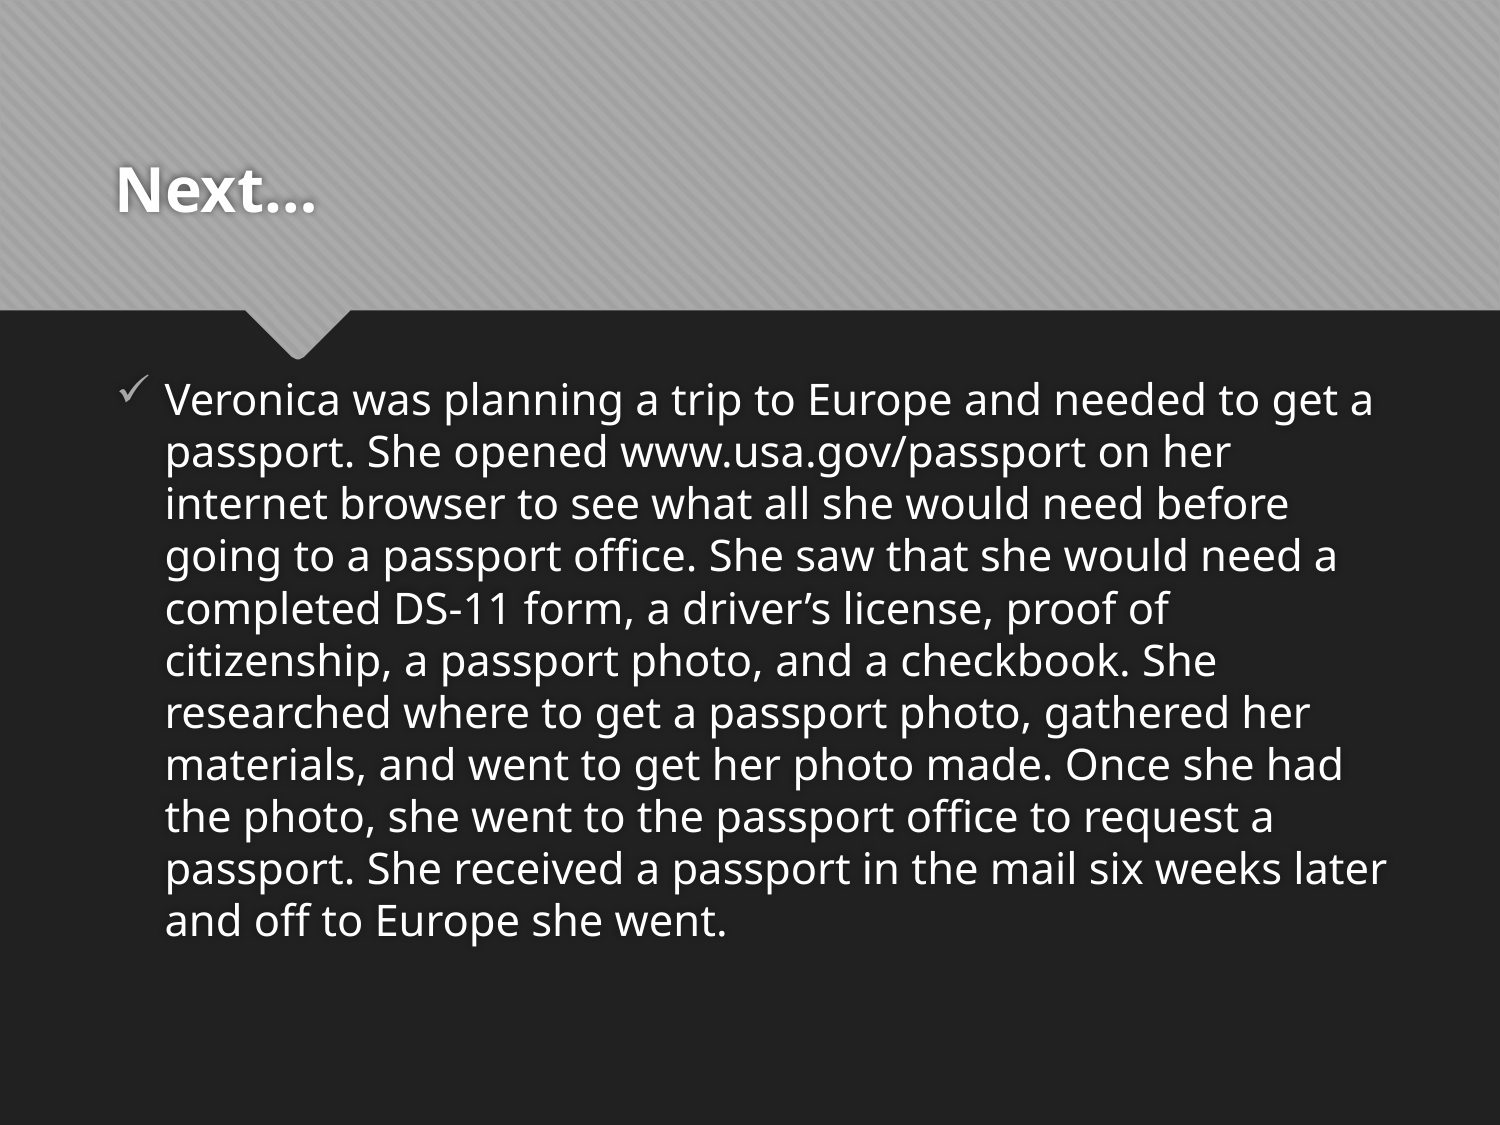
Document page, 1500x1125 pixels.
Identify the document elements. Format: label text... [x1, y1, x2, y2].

list Veronica was planning a trip to Europe and needed to get a passport. She opened www.usa.gov/passport on her internet browser to see what all she would need before going to a passport office. She saw that she would need a completed DS-11 form, a driver’s license, proof of citizenship, a passport photo, and a checkbook. She researched where to get a passport photo, gathered her materials, and went to get her photo made. Once she had the photo, she went to the passport office to request a passport. She received a passport in the mail six weeks later and off to Europe she went. [100, 364, 1408, 962]
title Next… [99, 73, 1401, 233]
